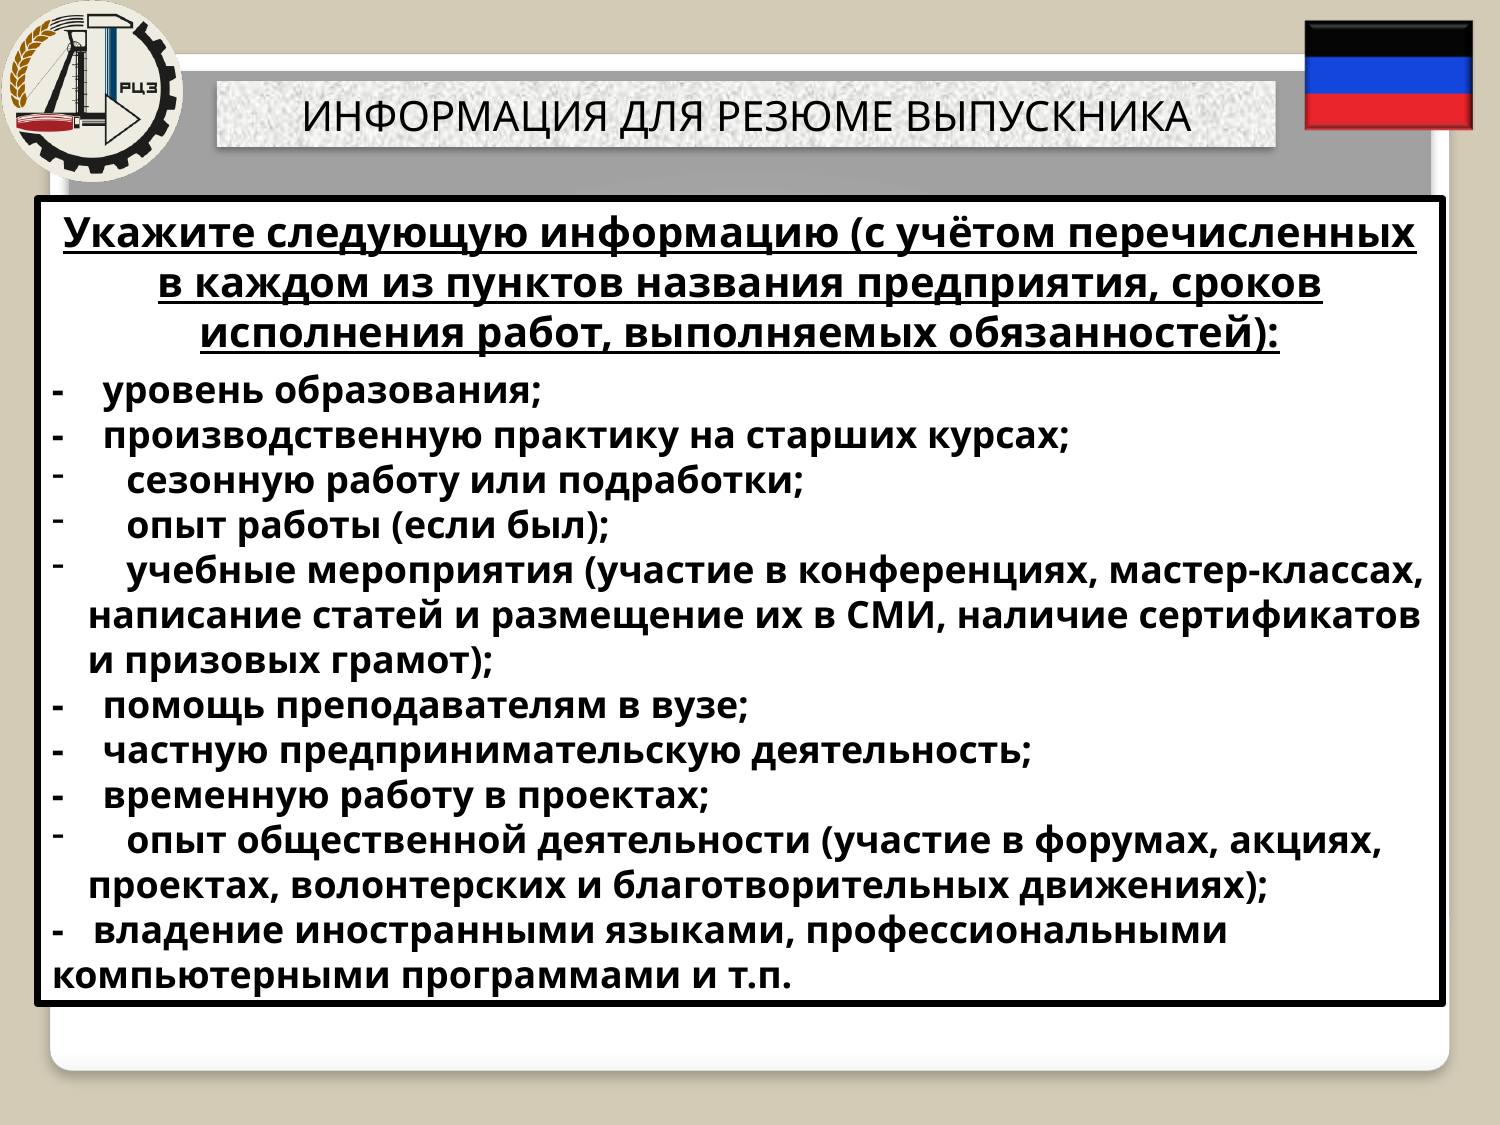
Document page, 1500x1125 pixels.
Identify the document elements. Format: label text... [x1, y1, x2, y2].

text_box ИНФОРМАЦИЯ ДЛЯ РЕЗЮМЕ ВЫПУСКНИКА [216, 81, 1276, 147]
picture [0, 0, 184, 184]
text_box Укажите следующую информацию (с учётом перечисленных в каждом из пунктов названия предприятия, сроков исполнения работ, выполняемых обязанностей): - уровень образования; - производственную практику на старших курсах; сезонную работу или подработки; опыт работы (если был); учебные мероприятия (участие в конференциях, мастер-классах, написание статей и размещение их в СМИ, наличие сертификатов и призовых грамот); - помощь преподавателям в вузе; - частную предпринимательскую деятельность; - временную работу в проектах; опыт общественной деятельности (участие в форумах, акциях, проектах, волонтерских и благотворительных движениях); - владение иностранными языками, профессиональными компьютерными программами и т.п. [34, 195, 1446, 1007]
picture [1302, 18, 1475, 131]
